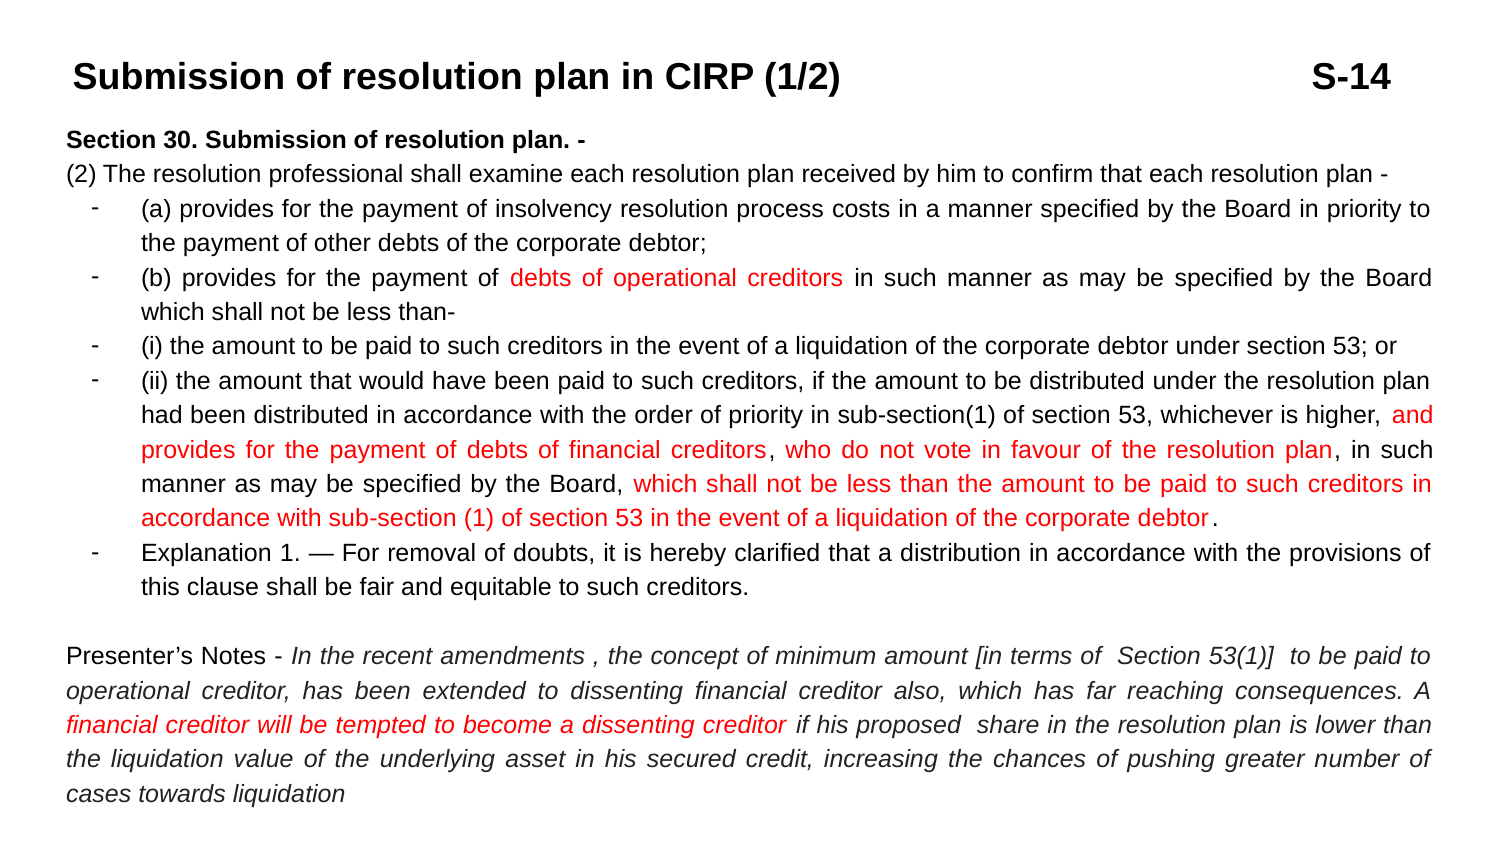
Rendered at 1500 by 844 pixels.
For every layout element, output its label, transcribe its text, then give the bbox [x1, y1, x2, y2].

list Section 30. Submission of resolution plan. - (2) The resolution professional shall examine each resolution plan received by him to confirm that each resolution plan - (a) provides for the payment of insolvency resolution process costs in a manner specified by the Board in priority to the payment of other debts of the corporate debtor; (b) provides for the payment of debts of operational creditors in such manner as may be specified by the Board which shall not be less than- (i) the amount to be paid to such creditors in the event of a liquidation of the corporate debtor under section 53; or (ii) the amount that would have been paid to such creditors, if the amount to be distributed under the resolution plan had been distributed in accordance with the order of priority in sub-section(1) of section 53, whichever is higher, and provides for the payment of debts of financial creditors, who do not vote in favour of the resolution plan, in such manner as may be specified by the Board, which shall not be less than the amount to be paid to such creditors in accordance with sub-section (1) of section 53 in the event of a liquidation of the corporate debtor. Explanation 1. — For removal of doubts, it is hereby clarified that a distribution in accordance with the provisions of this clause shall be fair and equitable to such creditors. Presenter’s Notes - In the recent amendments , the concept of minimum amount [in terms of Section 53(1)] to be paid to operational creditor, has been extended to dissenting financial creditor also, which has far reaching consequences. A financial creditor will be tempted to become a dissenting creditor if his proposed share in the resolution plan is lower than the liquidation value of the underlying asset in his secured credit, increasing the chances of pushing greater number of cases towards liquidation [51, 103, 1449, 805]
title Submission of resolution plan in CIRP (1/2) S-14 [51, 30, 1425, 103]
